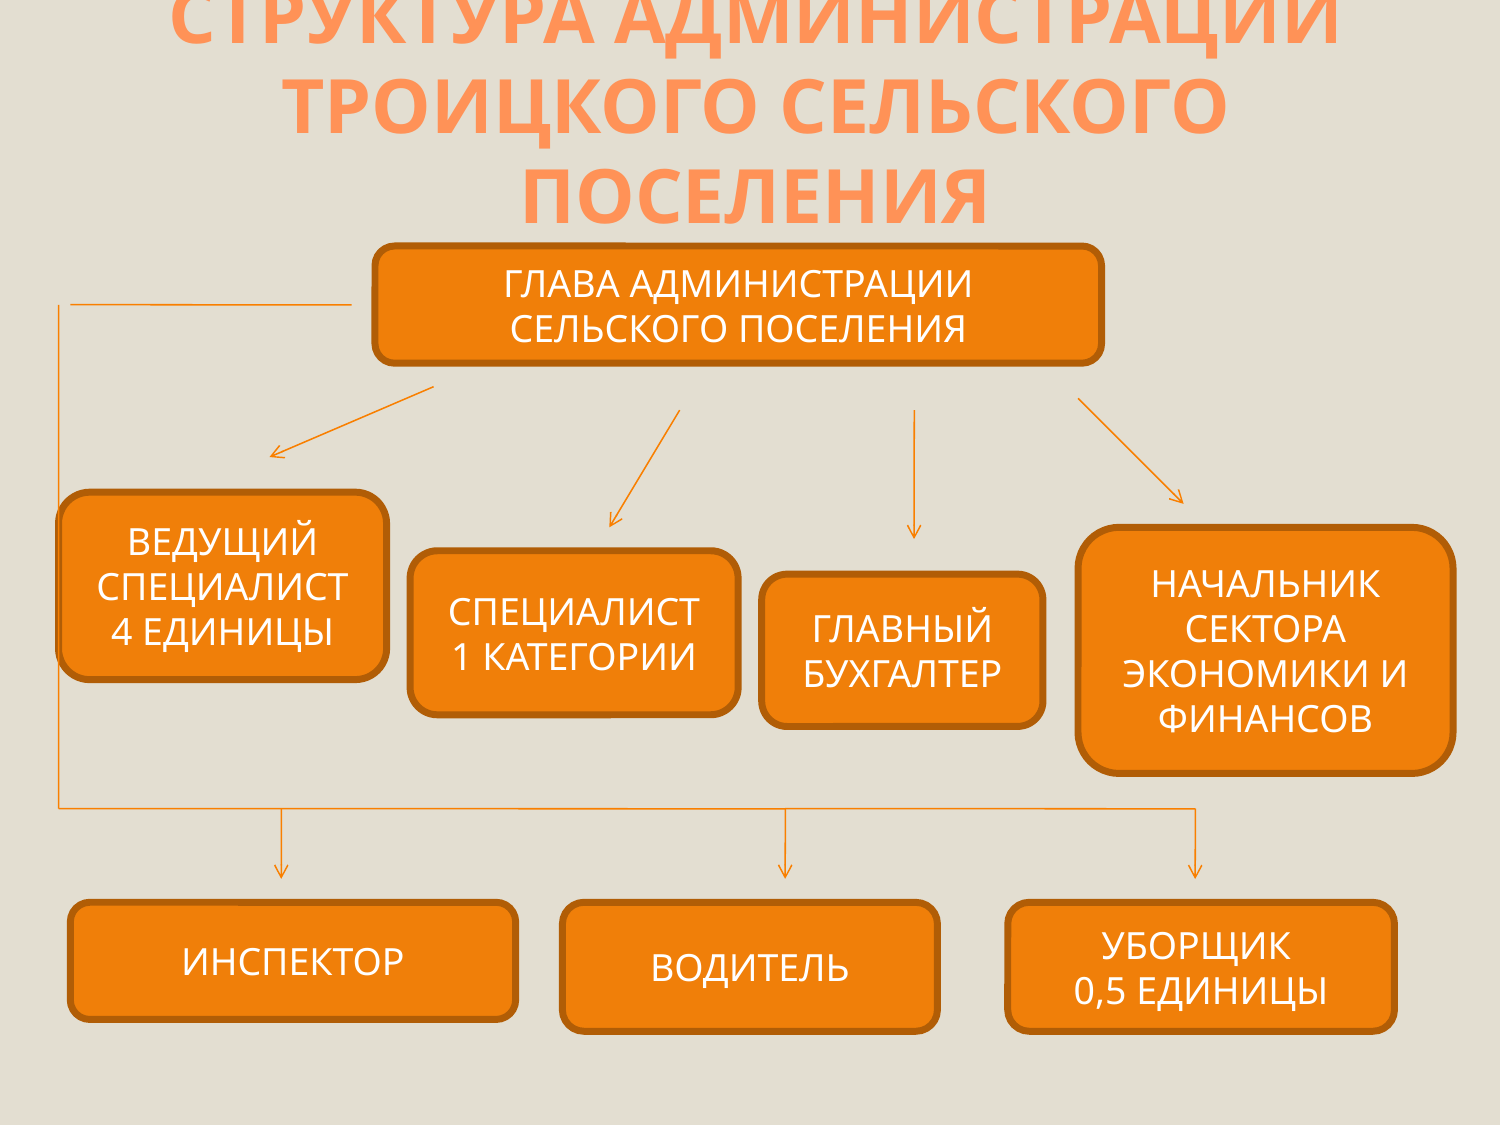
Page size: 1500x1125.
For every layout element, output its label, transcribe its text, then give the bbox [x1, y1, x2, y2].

text_box ВЕДУЩИЙ СПЕЦИАЛИСТ 4 ЕДИНИЦЫ [60, 488, 391, 684]
text_box УБОРЩИК 0,5 ЕДИНИЦЫ [1004, 898, 1398, 1035]
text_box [585, 433, 704, 505]
text_box НАЧАЛЬНИК СЕКТОРА ЭКОНОМИКИ И ФИНАНСОВ [1074, 523, 1457, 777]
text_box СПЕЦИАЛИСТ 1 КАТЕГОРИИ [406, 547, 742, 719]
title СТРУКТУРА АДМИНИСТРАЦИИ ТРОИЦКОГО СЕЛЬСКОГО ПОСЕЛЕНИЯ [46, 0, 1465, 247]
text_box ГЛАВНЫЙ БУХГАЛТЕР [758, 570, 1047, 730]
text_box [1077, 398, 1184, 505]
text_box ГЛАВА АДМИНИСТРАЦИИ СЕЛЬСКОГО ПОСЕЛЕНИЯ [371, 242, 1106, 367]
text_box ВОДИТЕЛЬ [558, 898, 941, 1035]
text_box ИНСПЕКТОР [66, 898, 520, 1023]
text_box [269, 386, 434, 458]
